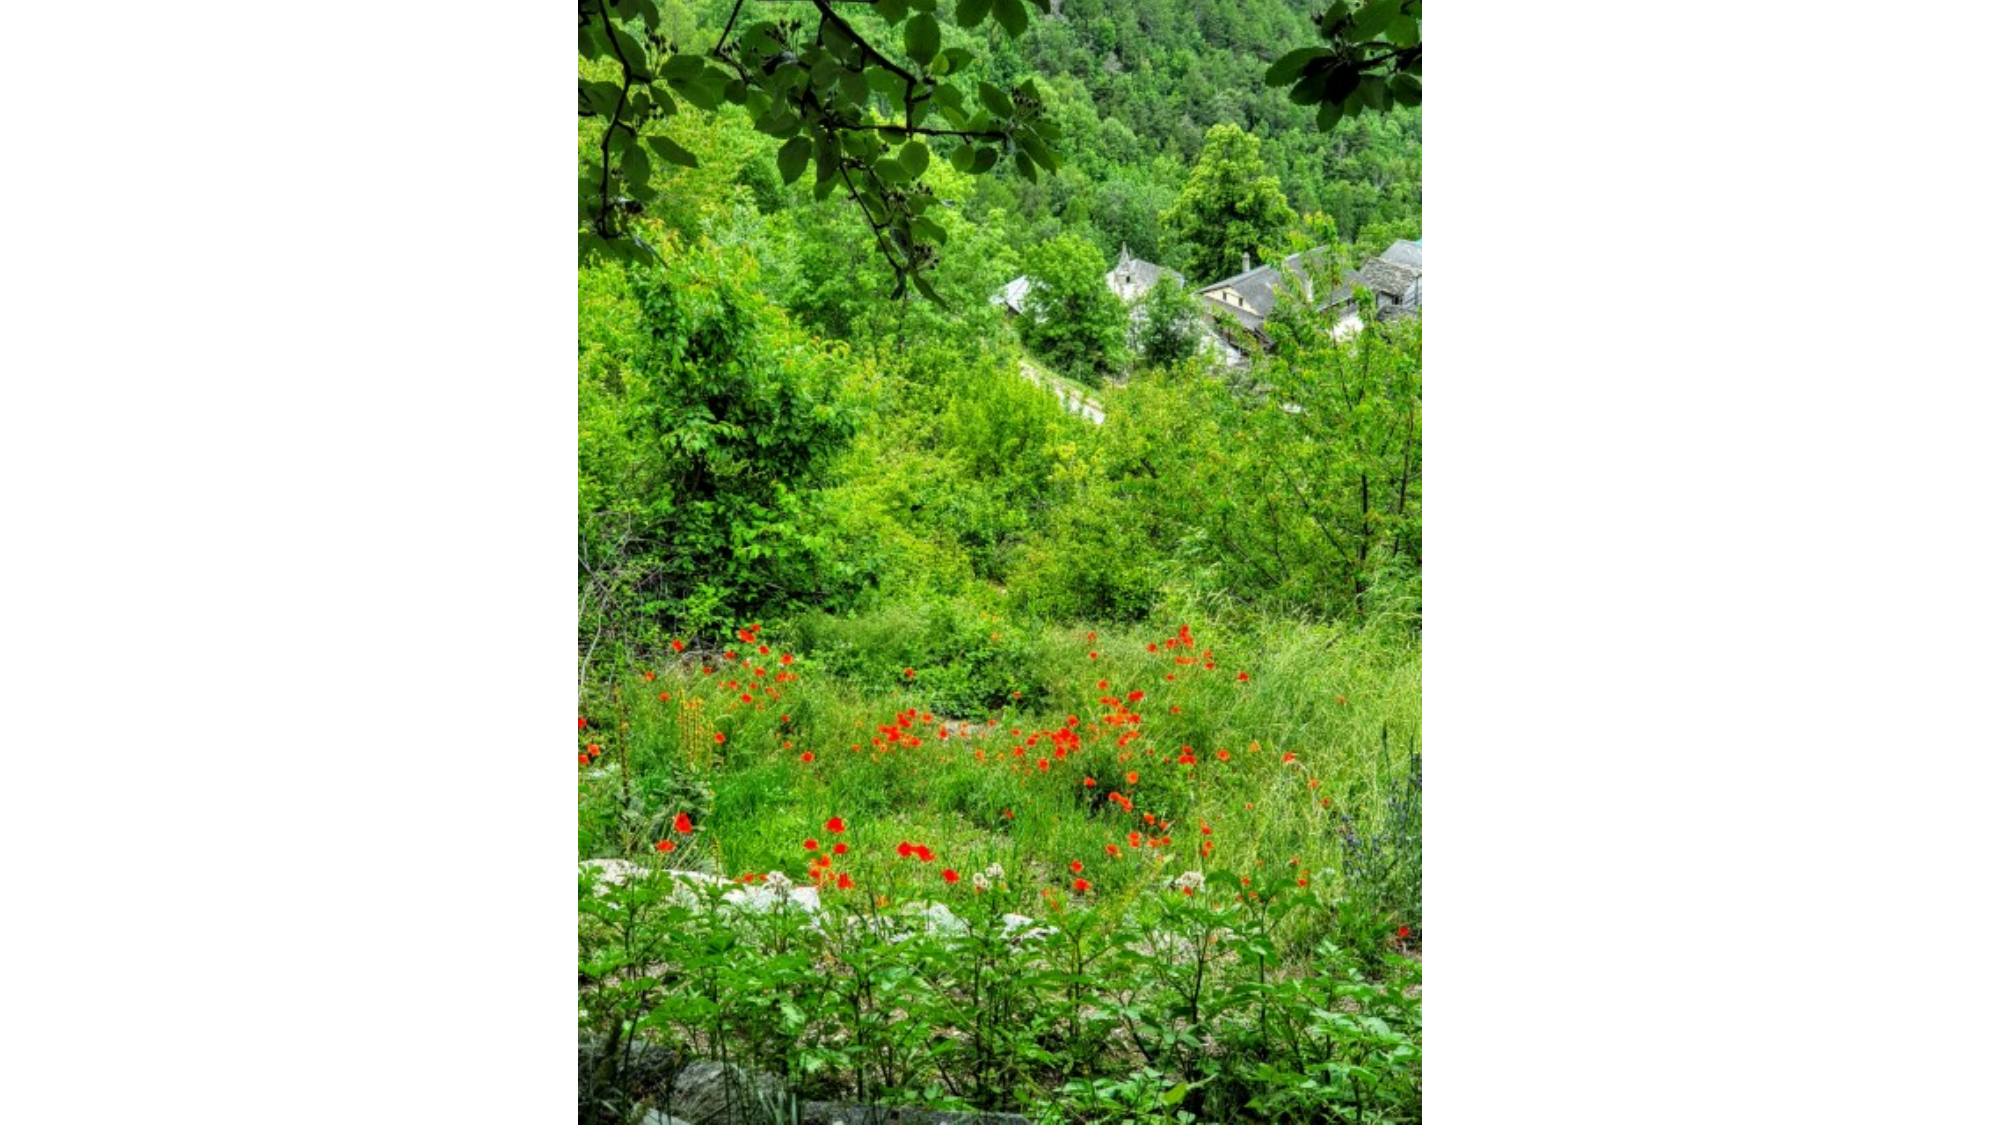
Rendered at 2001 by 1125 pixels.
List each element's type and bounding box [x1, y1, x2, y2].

picture [578, 0, 1422, 1125]
